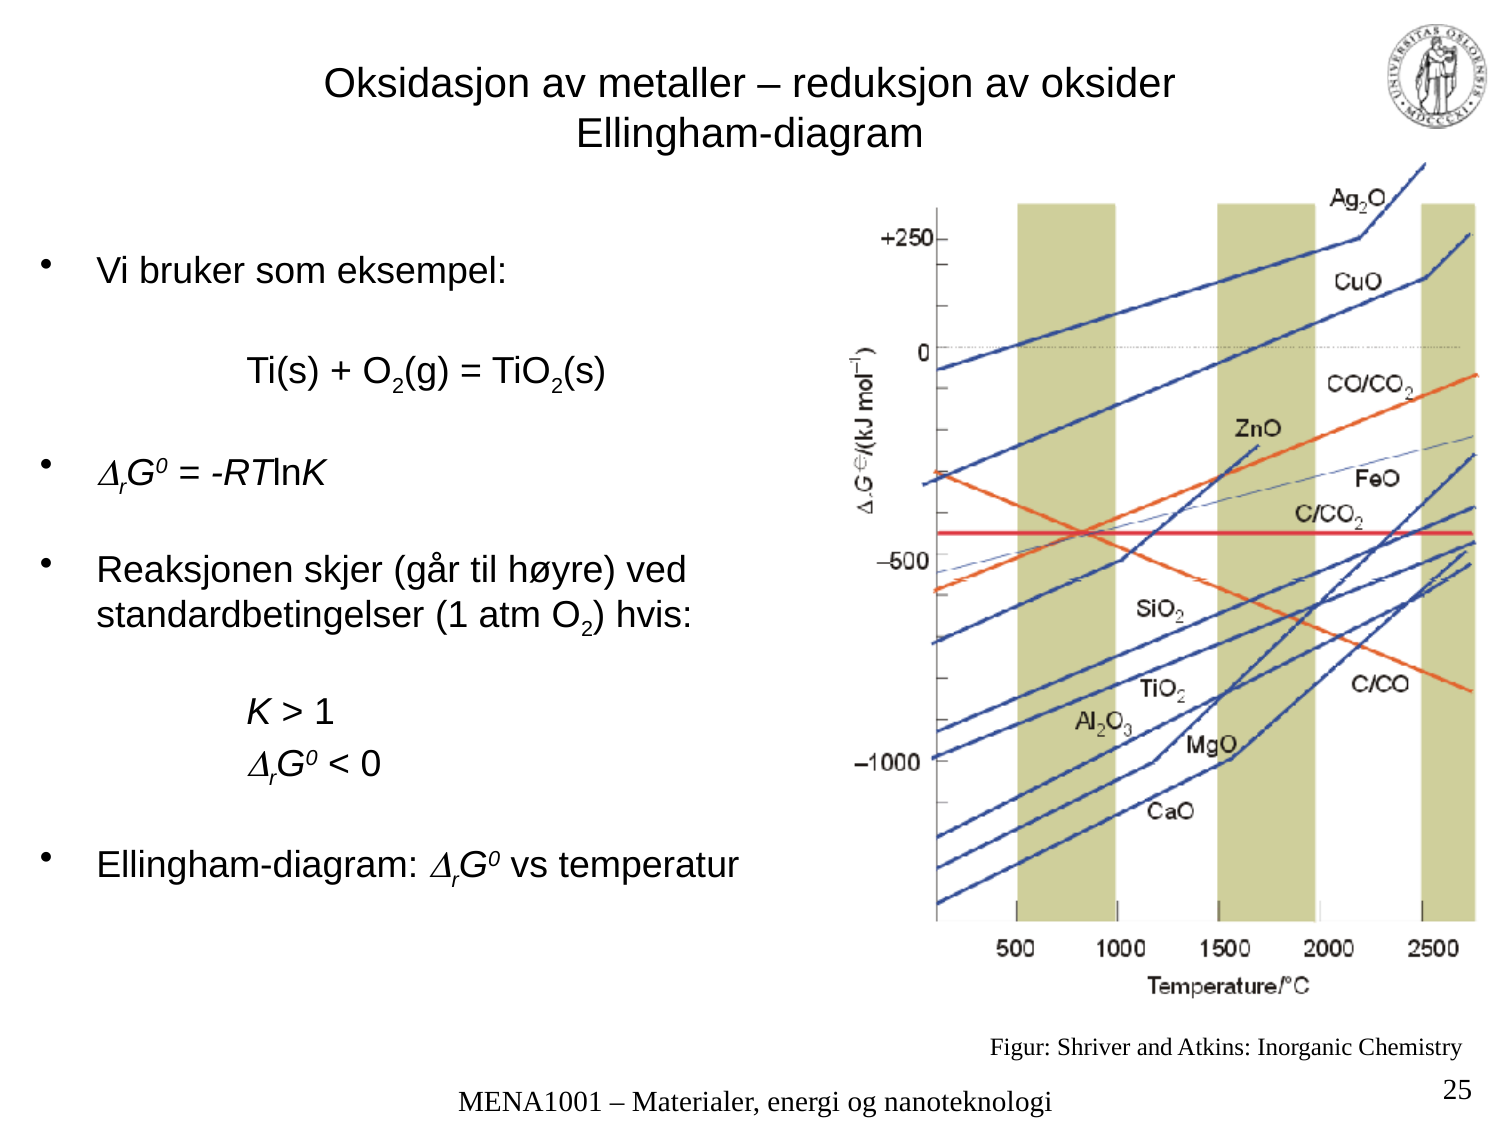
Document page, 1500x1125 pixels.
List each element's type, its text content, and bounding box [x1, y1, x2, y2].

list Vi bruker som eksempel: Ti(s) + O2(g) = TiO2(s) rG0 = -RTlnK Reaksjonen skjer (går til høyre) ved standardbetingelser (1 atm O2) hvis: K > 1 rG0 < 0 Ellingham-diagram: rG0 vs temperatur [24, 243, 844, 1026]
picture [1388, 24, 1500, 129]
footer MENA1001 – Materialer, energi og nanoteknologi [430, 1074, 1081, 1125]
slide_number 25 [1349, 1075, 1488, 1113]
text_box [849, 162, 1488, 1069]
title Oksidasjon av metaller – reduksjon av oksider Ellingham-diagram [112, 12, 1388, 201]
